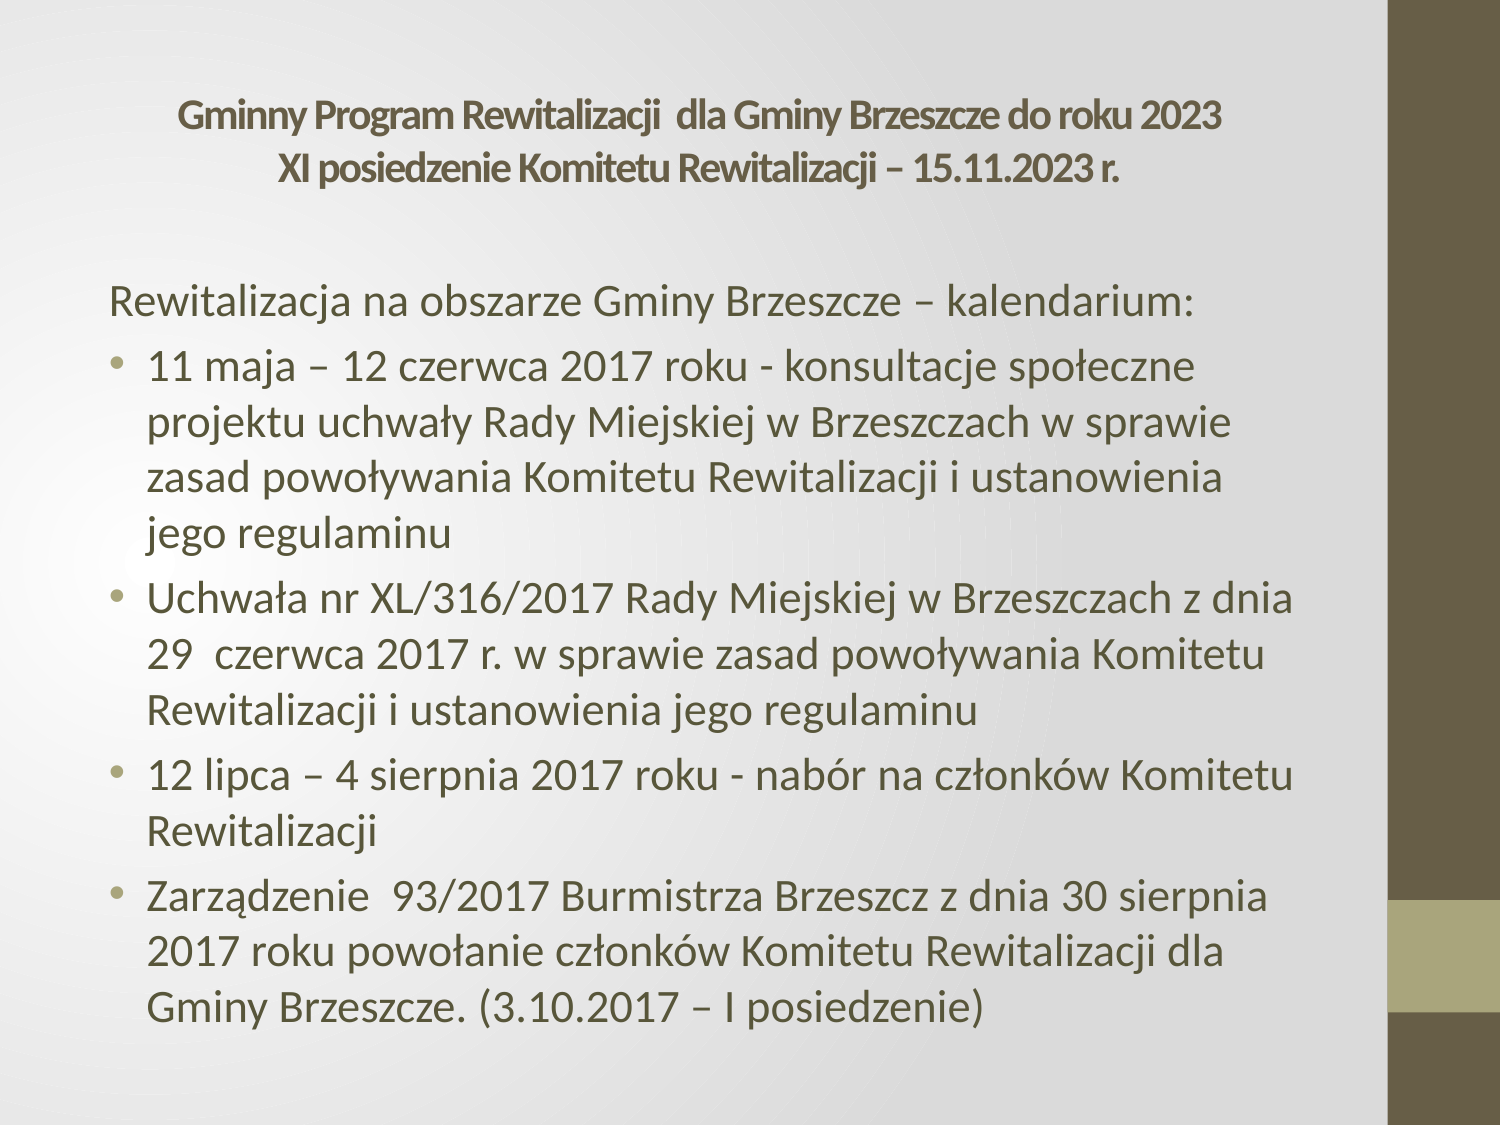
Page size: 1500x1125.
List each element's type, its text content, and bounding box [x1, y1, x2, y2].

list Rewitalizacja na obszarze Gminy Brzeszcze – kalendarium: 11 maja – 12 czerwca 2017 roku - konsultacje społeczne projektu uchwały Rady Miejskiej w Brzeszczach w sprawie zasad powoływania Komitetu Rewitalizacji i ustanowienia jego regulaminu Uchwała nr XL/316/2017 Rady Miejskiej w Brzeszczach z dnia 29 czerwca 2017 r. w sprawie zasad powoływania Komitetu Rewitalizacji i ustanowienia jego regulaminu 12 lipca – 4 sierpnia 2017 roku - nabór na członków Komitetu Rewitalizacji Zarządzenie 93/2017 Burmistrza Brzeszcz z dnia 30 sierpnia 2017 roku powołanie członków Komitetu Rewitalizacji dla Gminy Brzeszcze. (3.10.2017 – I posiedzenie) [75, 262, 1325, 1050]
title Gminny Program Rewitalizacji dla Gminy Brzeszcze do roku 2023 XI posiedzenie Komitetu Rewitalizacji – 15.11.2023 r. [75, 45, 1325, 233]
